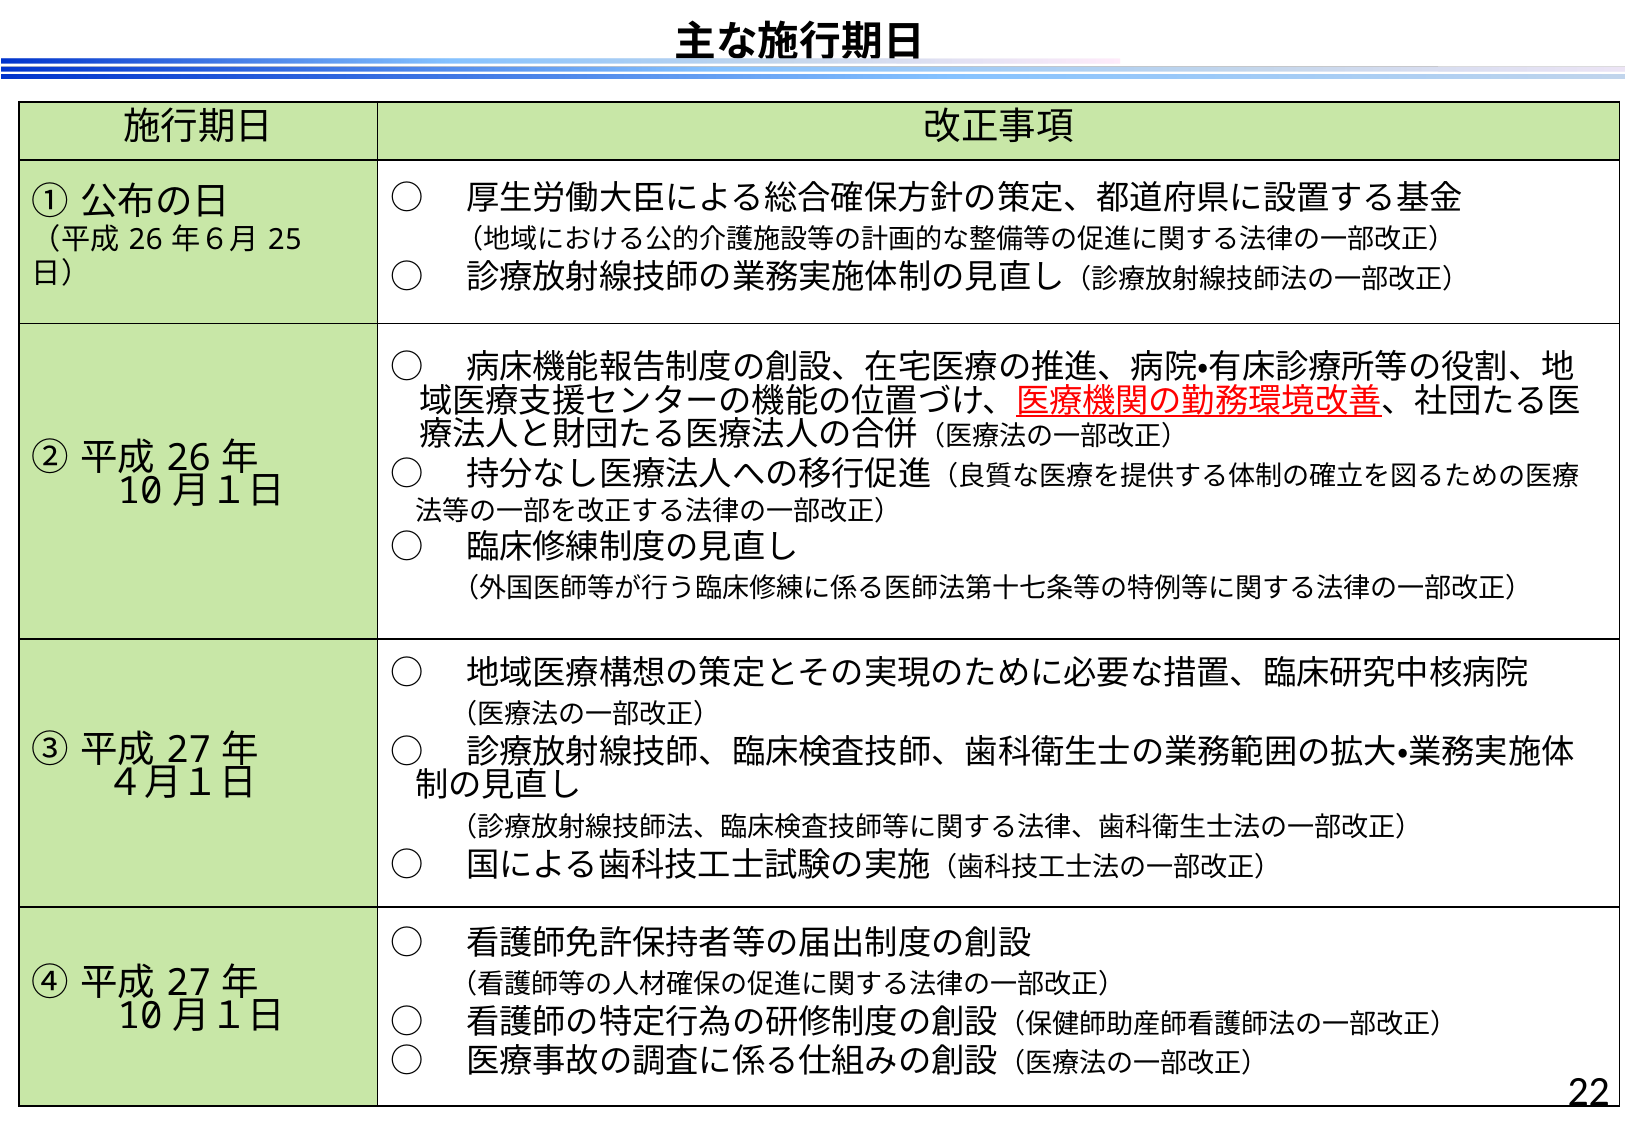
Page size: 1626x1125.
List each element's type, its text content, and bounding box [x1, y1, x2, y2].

text_box 主な施行期日 [6, 7, 1594, 58]
table_cell ○ 看護師免許保持者等の届出制度の創設 （看護師等の人材確保の促進に関する法律の一部改正） ○ 看護師の特定行為の研修制度の創設（保健師助産師看護師法の一部改正） ○ 医療事故の調査に係る仕組みの創設（医療法の一部改正） [378, 908, 1619, 1105]
slide_number 21 [1245, 1058, 1625, 1119]
table_cell ○ 地域医療構想の策定とその実現のために必要な措置、臨床研究中核病院 （医療法の一部改正） ○ 診療放射線技師、臨床検査技師、歯科衛生士の業務範囲の拡大・業務実施体制の見直し （診療放射線技師法、臨床検査技師等に関する法律、歯科衛生士法の一部改正） ○ 国による歯科技工士試験の実施（歯科技工士法の一部改正） [378, 640, 1619, 906]
table_cell ②平成26年 10月１日 [20, 324, 377, 638]
table_cell ○ 厚生労働大臣による総合確保方針の策定、都道府県に設置する基金 （地域における公的介護施設等の計画的な整備等の促進に関する法律の一部改正） ○ 診療放射線技師の業務実施体制の見直し（診療放射線技師法の一部改正） [378, 161, 1619, 323]
table_header 改正事項 [378, 103, 1619, 159]
picture [0, 58, 1625, 79]
table_cell ③平成27年 ４月１日 [20, 640, 377, 906]
table_cell ④平成27年 10月１日 [20, 908, 377, 1105]
table_cell ○ 病床機能報告制度の創設、在宅医療の推進、病院・有床診療所等の役割、地域医療支援センターの機能の位置づけ、医療機関の勤務環境改善、社団たる医療法人と財団たる医療法人の合併（医療法の一部改正） ○ 持分なし医療法人への移行促進（良質な医療を提供する体制の確立を図るための医療法等の一部を改正する法律の一部改正） ○ 臨床修練制度の見直し （外国医師等が行う臨床修練に係る医師法第十七条等の特例等に関する法律の一部改正） [378, 324, 1619, 638]
table_cell ①公布の日 （平成26年６月25日） [20, 161, 377, 323]
table_header 施行期日 [20, 103, 377, 159]
